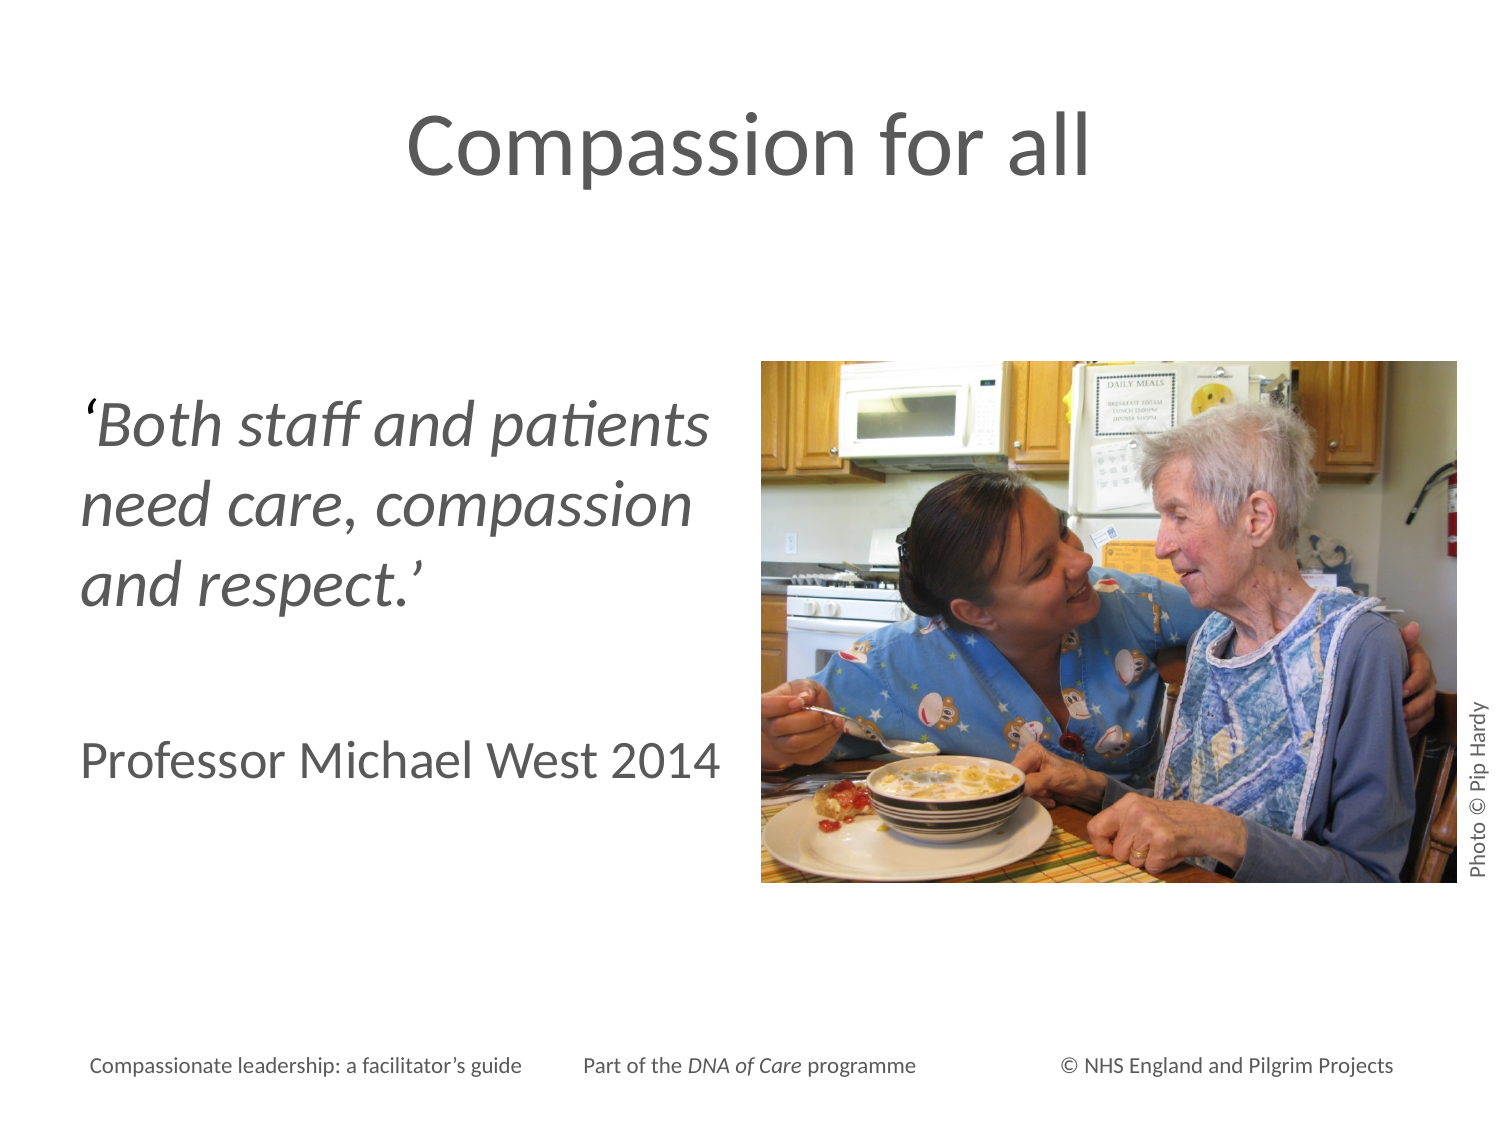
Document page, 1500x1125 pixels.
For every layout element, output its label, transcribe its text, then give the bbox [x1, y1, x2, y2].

footer Part of the DNA of Care programme [512, 1042, 988, 1103]
slide_number © NHS England and Pilgrim Projects [1045, 1042, 1447, 1103]
picture [761, 361, 1457, 883]
text_box Photo © Pip Hardy [1455, 687, 1498, 893]
title Compassion for all [75, 45, 1425, 233]
slide_number Compassionate leadership: a facilitator’s guide [75, 1042, 512, 1103]
list ‘Both staff and patients need care, compassion and respect.’ Professor Michael West 2014 [64, 278, 750, 917]
